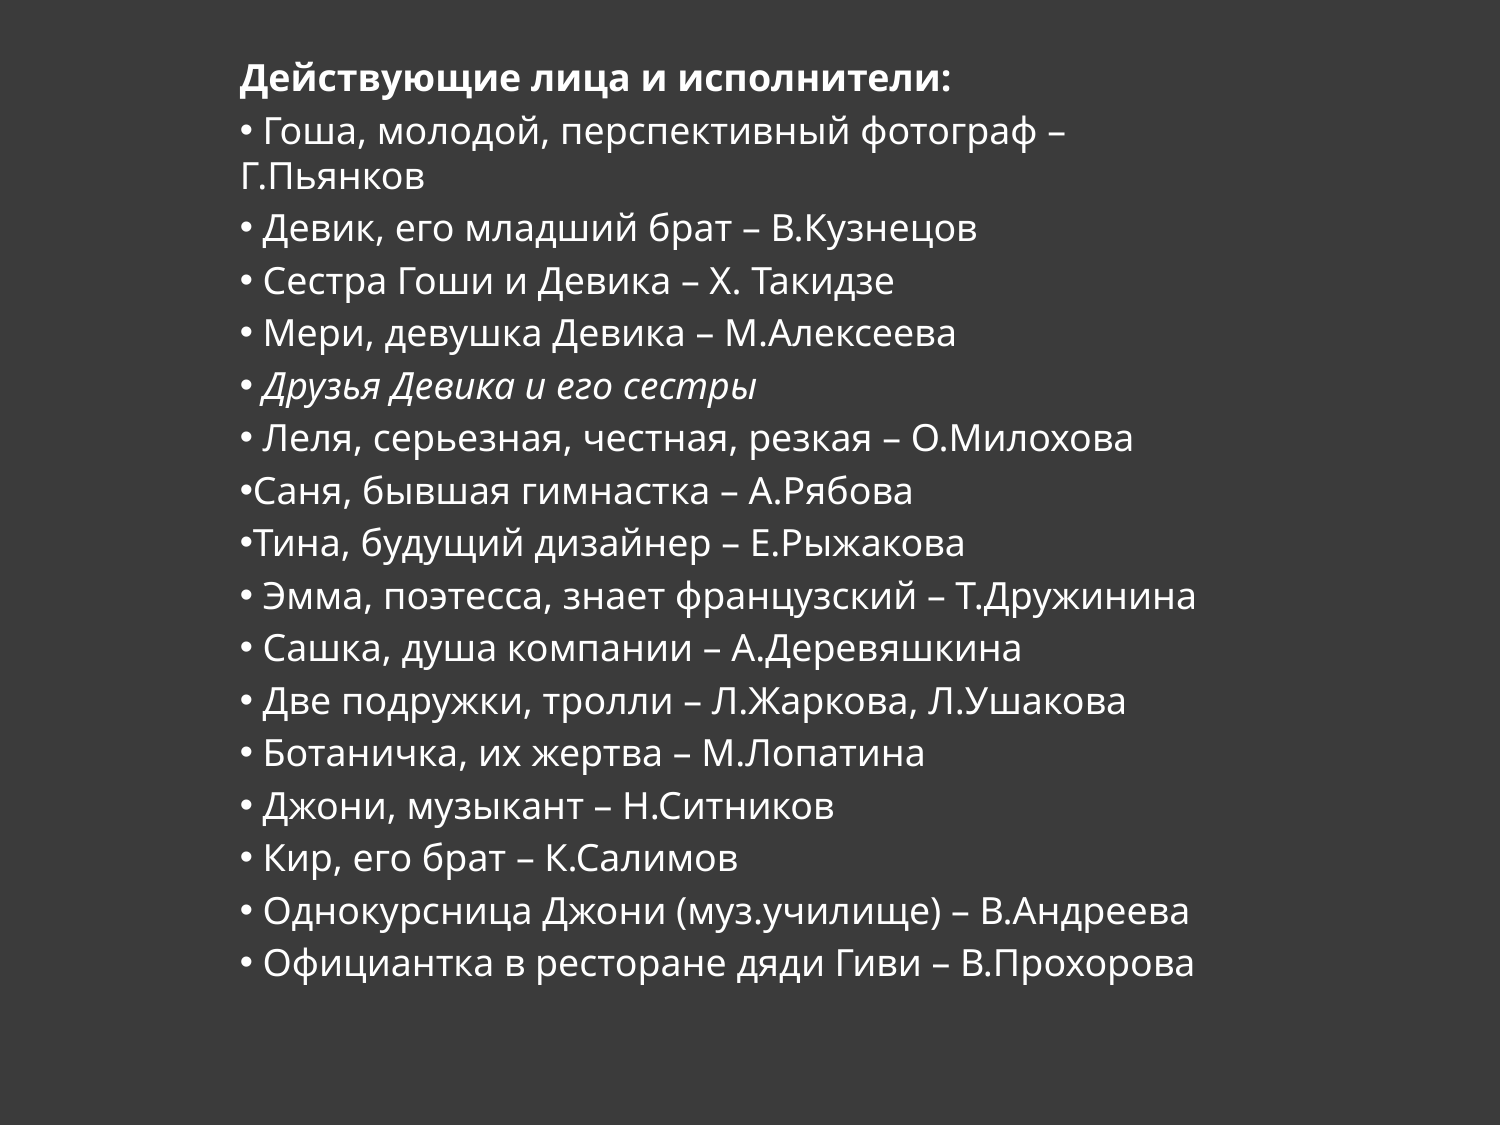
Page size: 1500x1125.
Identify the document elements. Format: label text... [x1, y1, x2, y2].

subtitle Действующие лица и исполнители: Гоша, молодой, перспективный фотограф – Г.Пьянков Девик, его младший брат – В.Кузнецов Сестра Гоши и Девика – Х. Такидзе Мери, девушка Девика – М.Алексеева Друзья Девика и его сестры Леля, серьезная, честная, резкая – О.Милохова Саня, бывшая гимнастка – А.Рябова Тина, будущий дизайнер – Е.Рыжакова Эмма, поэтесса, знает французский – Т.Дружинина Сашка, душа компании – А.Деревяшкина Две подружки, тролли – Л.Жаркова, Л.Ушакова Ботаничка, их жертва – М.Лопатина Джони, музыкант – Н.Ситников Кир, его брат – К.Салимов Однокурсница Джони (муз.училище) – В.Андреева Официантка в ресторане дяди Гиви – В.Прохорова [225, 46, 1275, 925]
